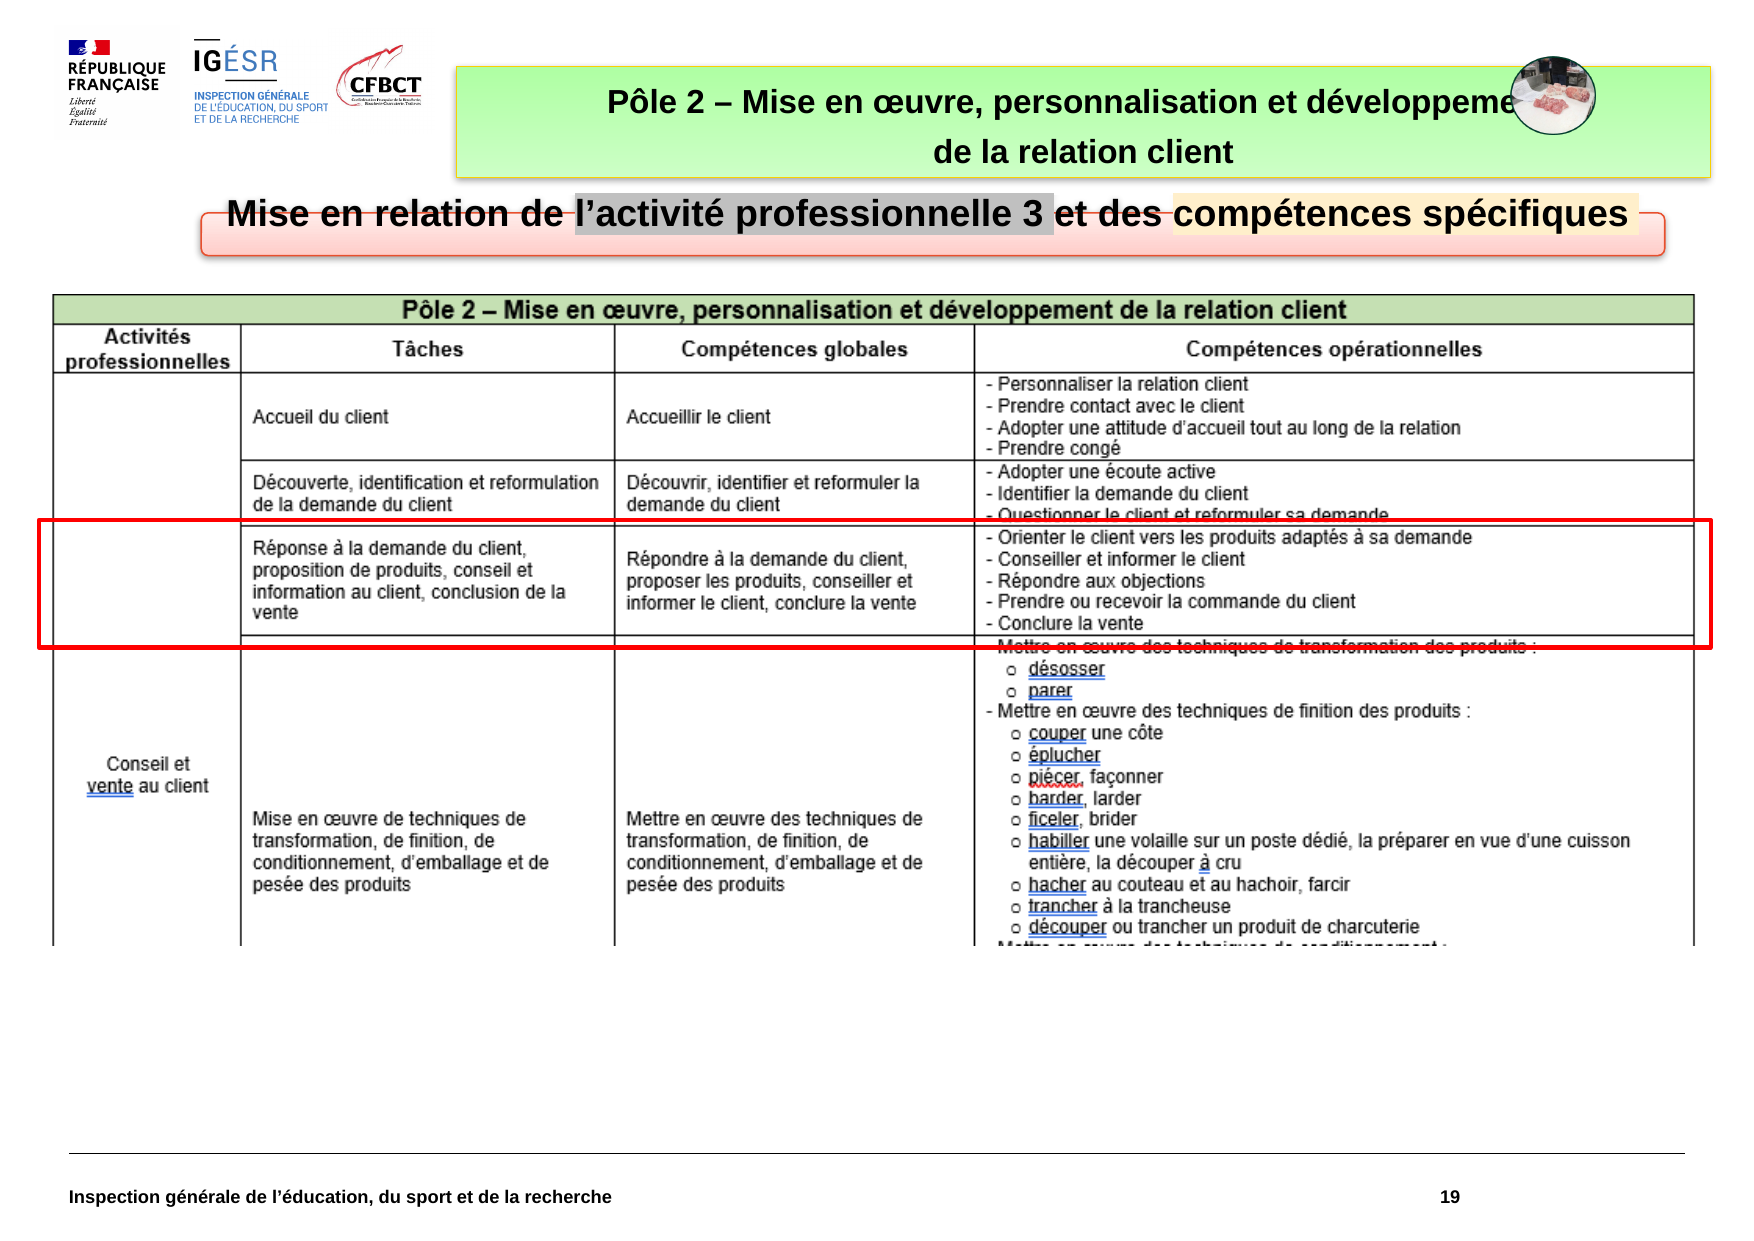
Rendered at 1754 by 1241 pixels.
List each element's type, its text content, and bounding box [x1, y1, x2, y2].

picture [48, 293, 1706, 947]
picture [194, 28, 435, 134]
text_box [37, 518, 44, 650]
footer Inspection générale de l’éducation, du sport et de la recherche [69, 1153, 1201, 1241]
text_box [456, 55, 1711, 176]
picture [54, 25, 180, 140]
text_box Mise en relation de l’activité professionnelle 3 et des compétences spécifiques [200, 212, 1666, 257]
slide_number 19 [1201, 1153, 1461, 1241]
